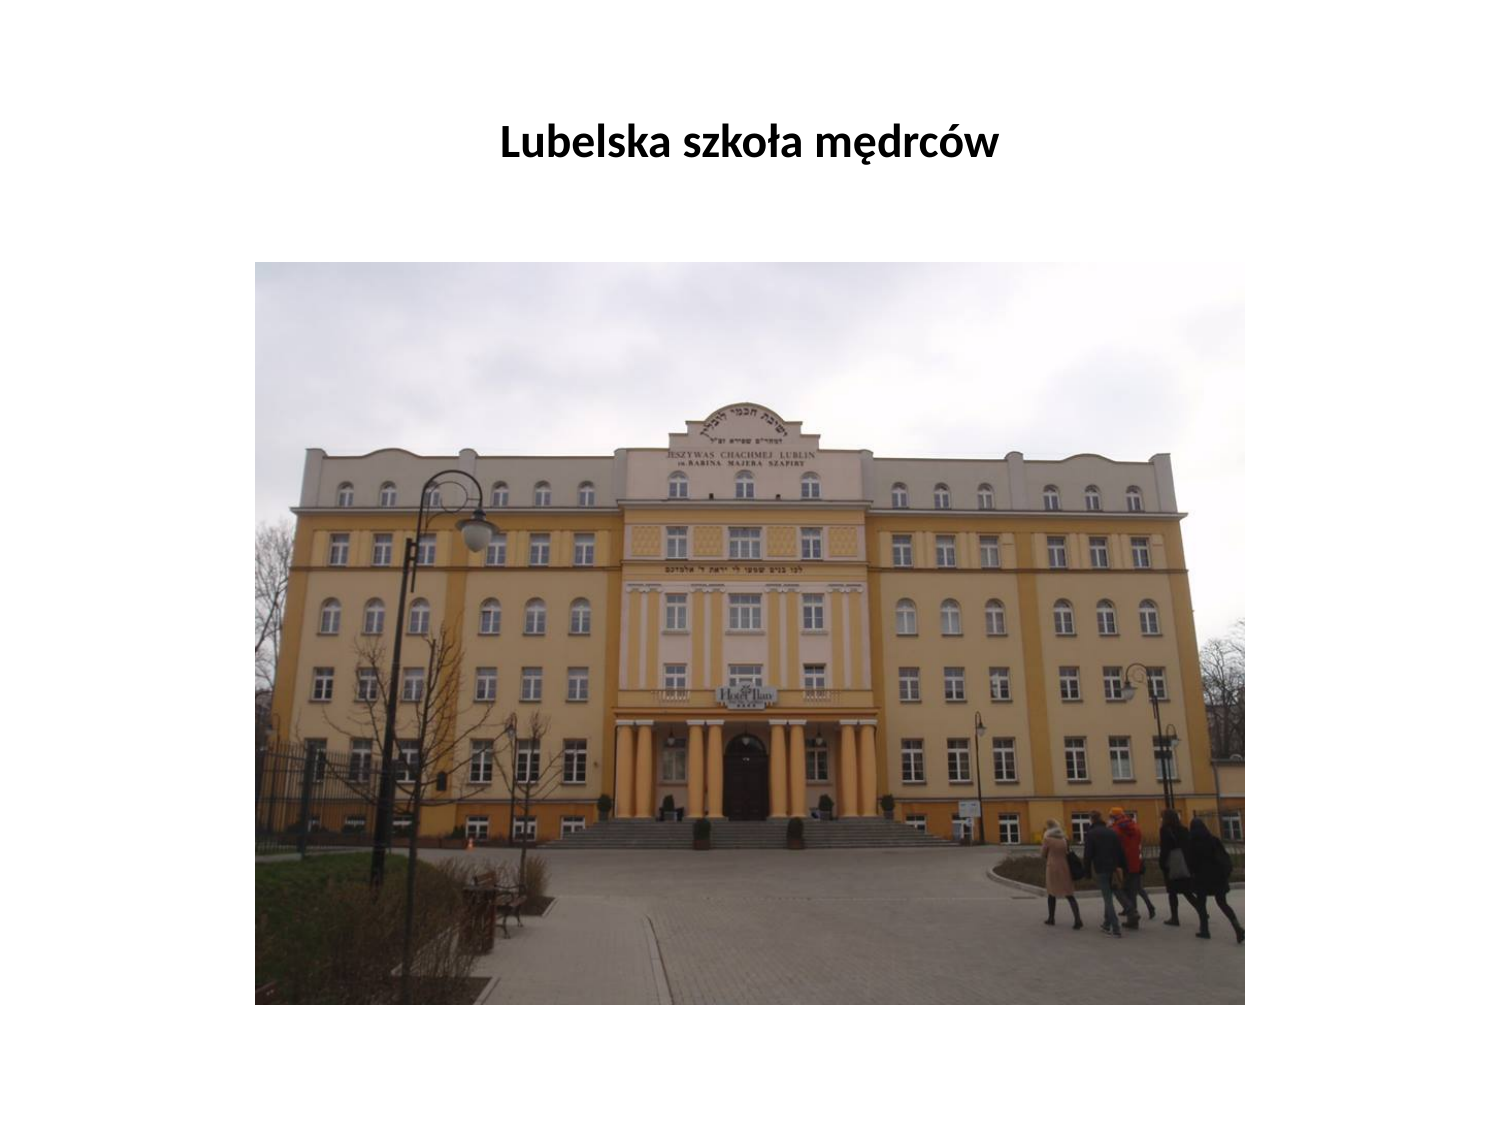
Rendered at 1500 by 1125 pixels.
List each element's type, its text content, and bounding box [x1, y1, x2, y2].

title Lubelska szkoła mędrców [75, 45, 1425, 233]
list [254, 262, 1246, 1006]
